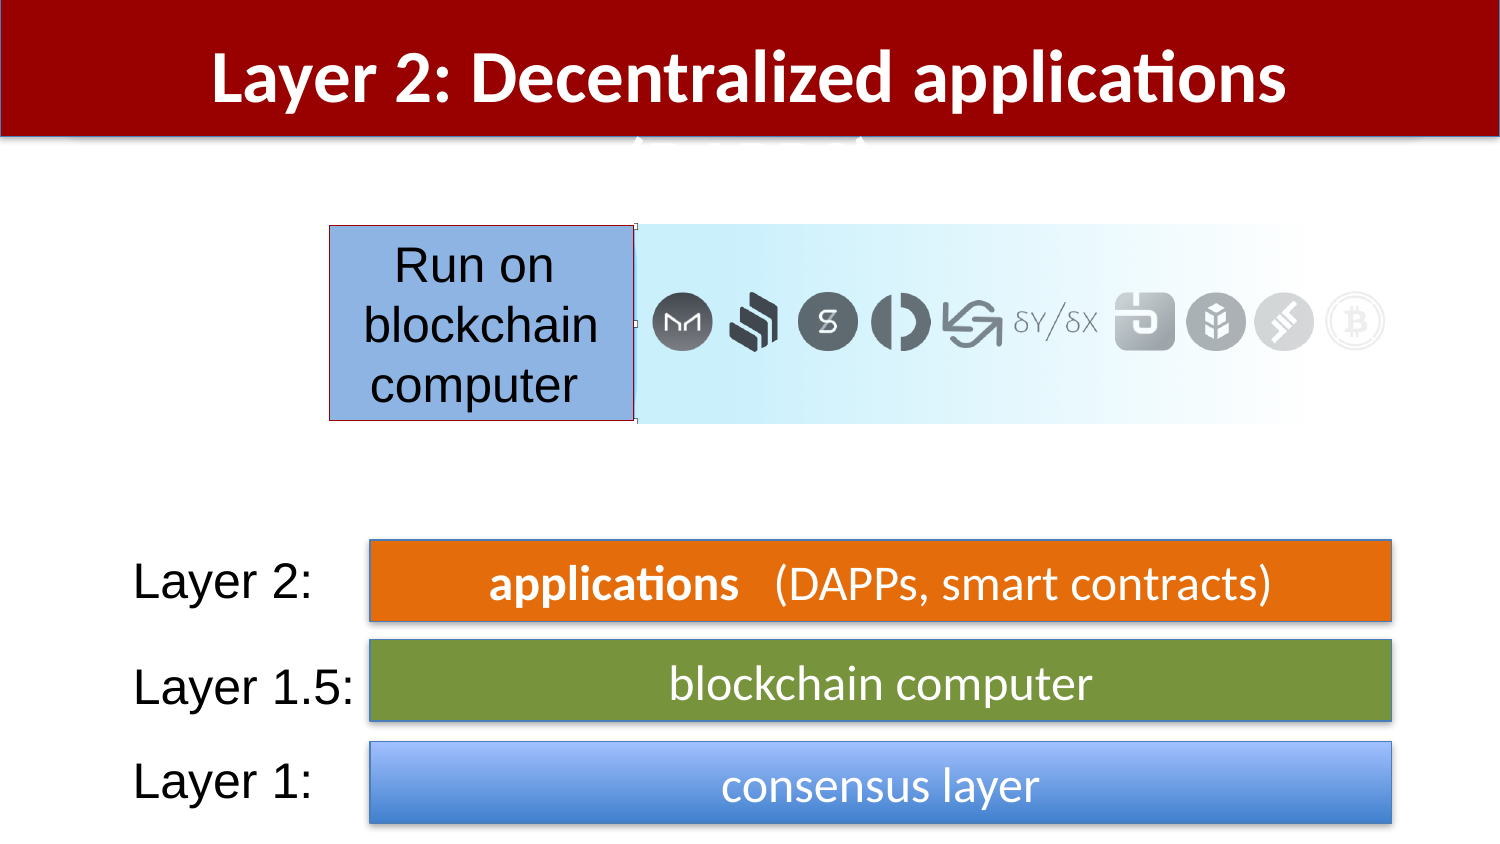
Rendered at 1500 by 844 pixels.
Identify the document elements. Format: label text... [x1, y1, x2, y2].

text_box blockchain computer [369, 639, 1392, 722]
text_box applications (DAPPs, smart contracts) [369, 539, 1392, 622]
text_box Run on blockchain computer [329, 225, 630, 421]
title Layer 2: Decentralized applications (DAPPS) [75, 20, 1425, 123]
text_box Layer 1.5: [118, 646, 371, 722]
picture [634, 221, 1397, 424]
text_box consensus layer [369, 741, 1392, 824]
text_box Layer 2: [117, 540, 329, 616]
text_box Layer 1: [117, 741, 329, 817]
